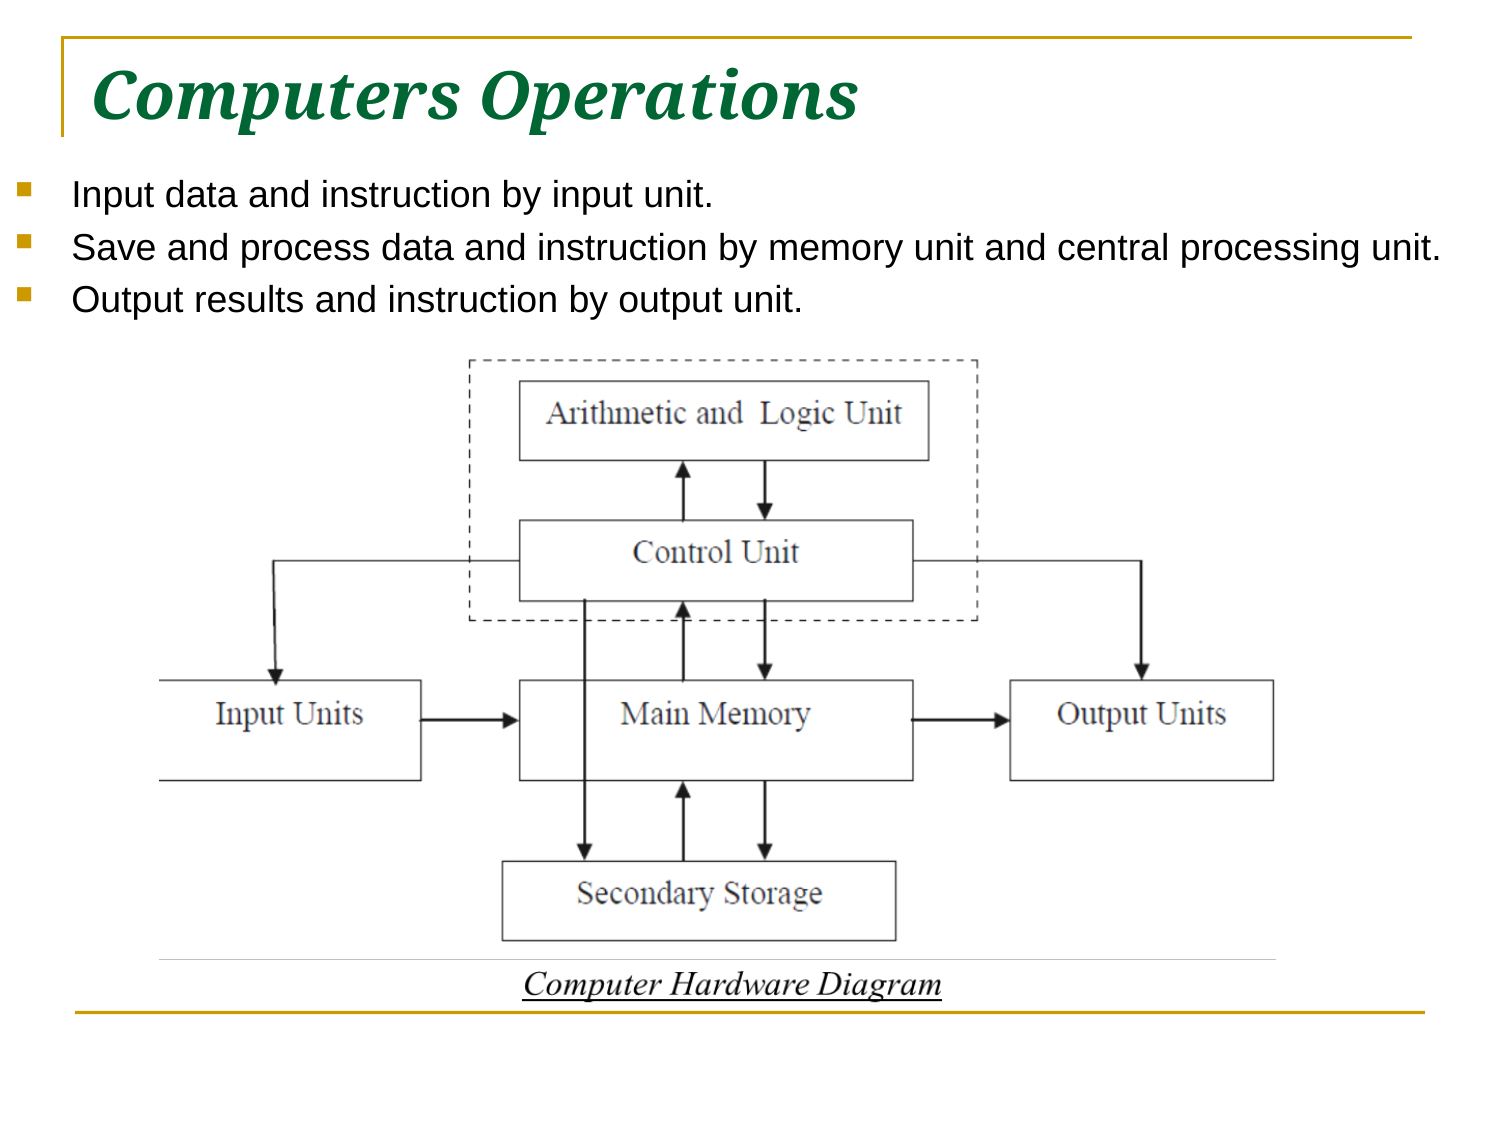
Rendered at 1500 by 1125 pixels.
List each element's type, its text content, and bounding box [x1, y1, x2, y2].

picture [158, 349, 1277, 1025]
title Computers Operations [75, 45, 1425, 162]
list Input data and instruction by input unit. Save and process data and instruction by memory unit and central processing unit. Output results and instruction by output unit. [0, 162, 1500, 425]
